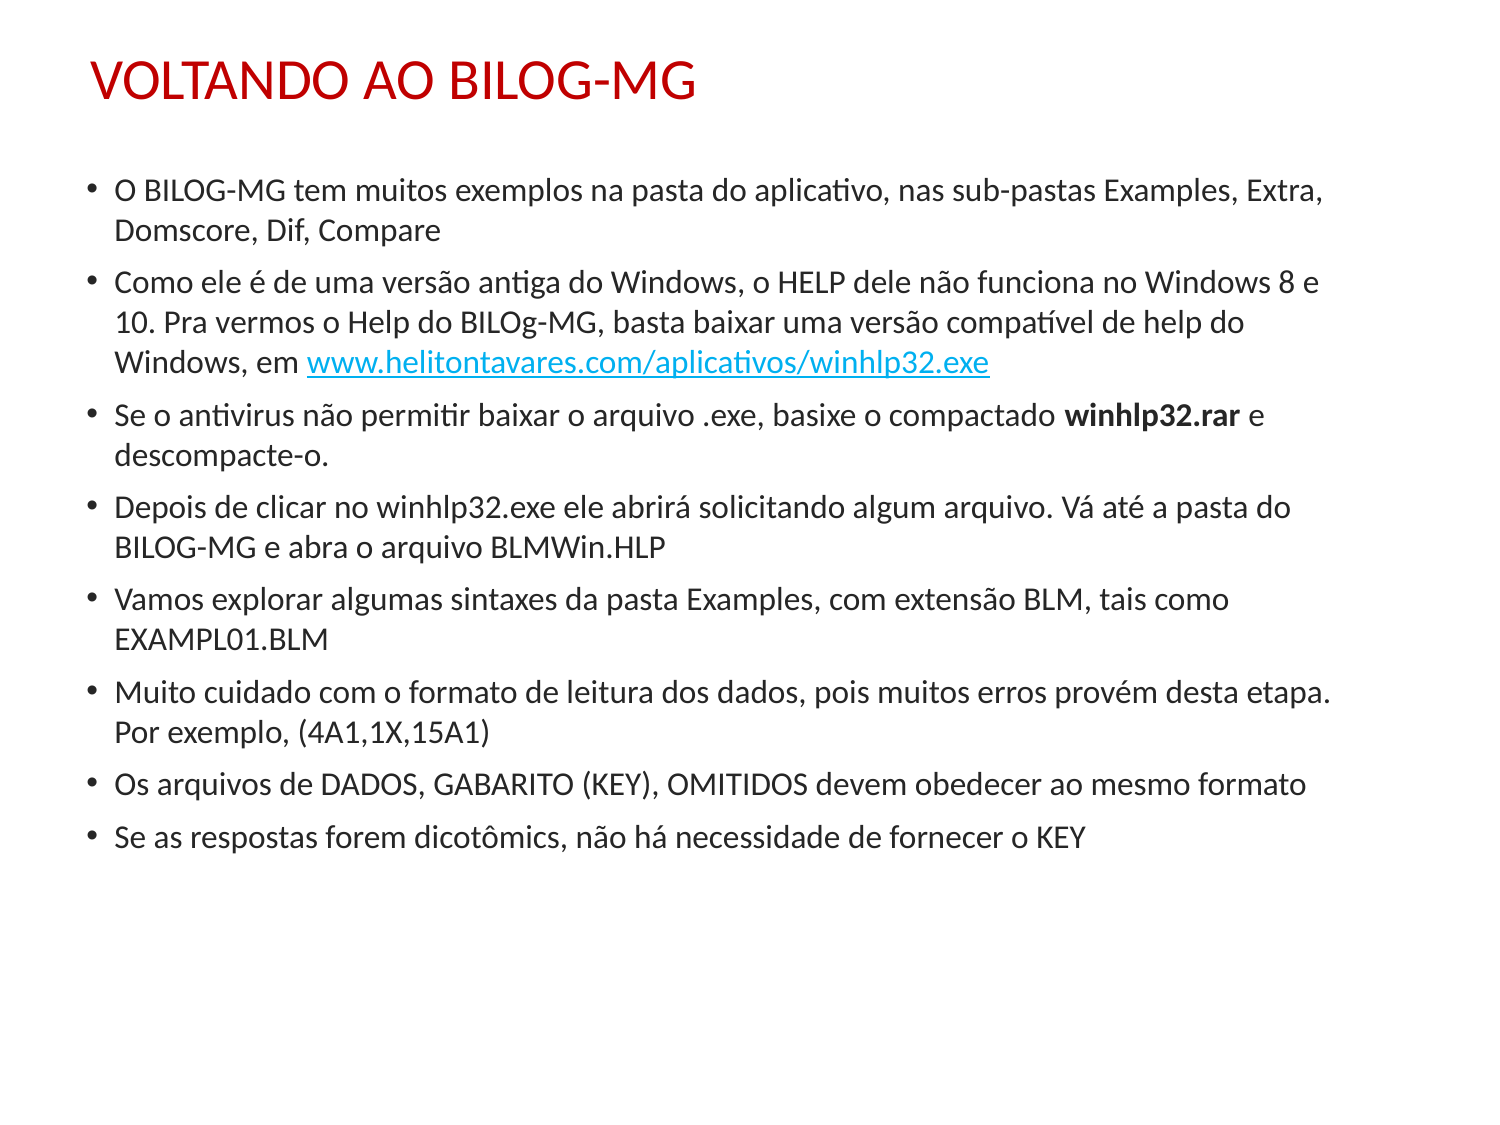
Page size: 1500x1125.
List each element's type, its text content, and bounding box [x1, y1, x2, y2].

title VOLTANDO AO BILOG-MG [75, 45, 1425, 107]
text_box O BILOG-MG tem muitos exemplos na pasta do aplicativo, nas sub-pastas Examples, Extra, Domscore, Dif, Compare Como ele é de uma versão antiga do Windows, o HELP dele não funciona no Windows 8 e 10. Pra vermos o Help do BILOg-MG, basta baixar uma versão compatível de help do Windows, em www.helitontavares.com/aplicativos/winhlp32.exe Se o antivirus não permitir baixar o arquivo .exe, basixe o compactado winhlp32.rar e descompacte-o. Depois de clicar no winhlp32.exe ele abrirá solicitando algum arquivo. Vá até a pasta do BILOG-MG e abra o arquivo BLMWin.HLP Vamos explorar algumas sintaxes da pasta Examples, com extensão BLM, tais como EXAMPL01.BLM Muito cuidado com o formato de leitura dos dados, pois muitos erros provém desta etapa. Por exemplo, (4A1,1X,15A1) Os arquivos de DADOS, GABARITO (KEY), OMITIDOS devem obedecer ao mesmo formato Se as respostas forem dicotômics, não há necessidade de fornecer o KEY [71, 160, 1365, 862]
